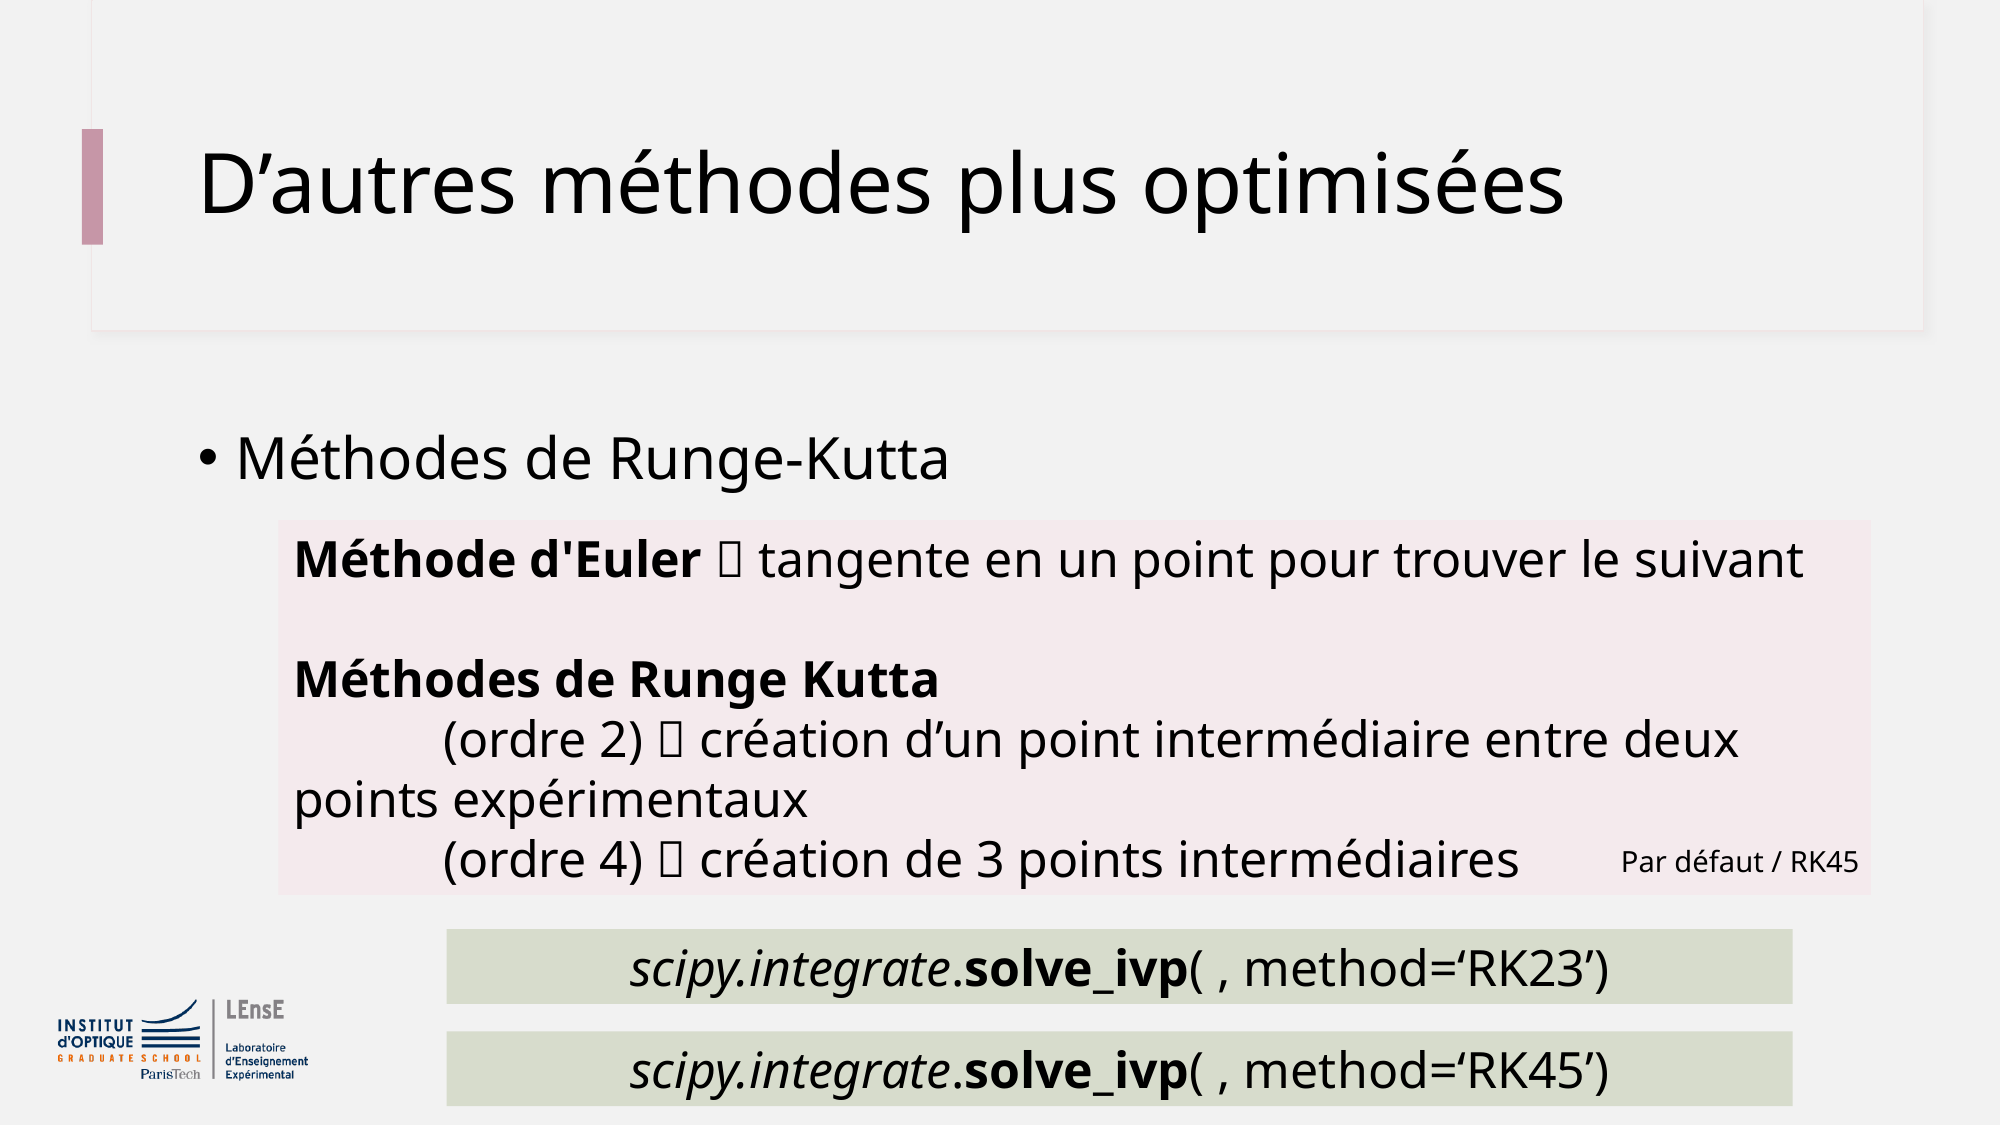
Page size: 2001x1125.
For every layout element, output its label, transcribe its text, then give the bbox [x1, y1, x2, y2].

list Méthodes de Runge-Kutta [183, 406, 993, 1013]
text_box Méthode d'Euler  tangente en un point pour trouver le suivant Méthodes de Runge Kutta (ordre 2)  création d’un point intermédiaire entre deux points expérimentaux (ordre 4)  création de 3 points intermédiaires [278, 520, 1871, 895]
title D’autres méthodes plus optimisées [183, 90, 1851, 284]
picture [33, 973, 333, 1097]
text_box Par défaut / RK45 [1606, 836, 1875, 887]
